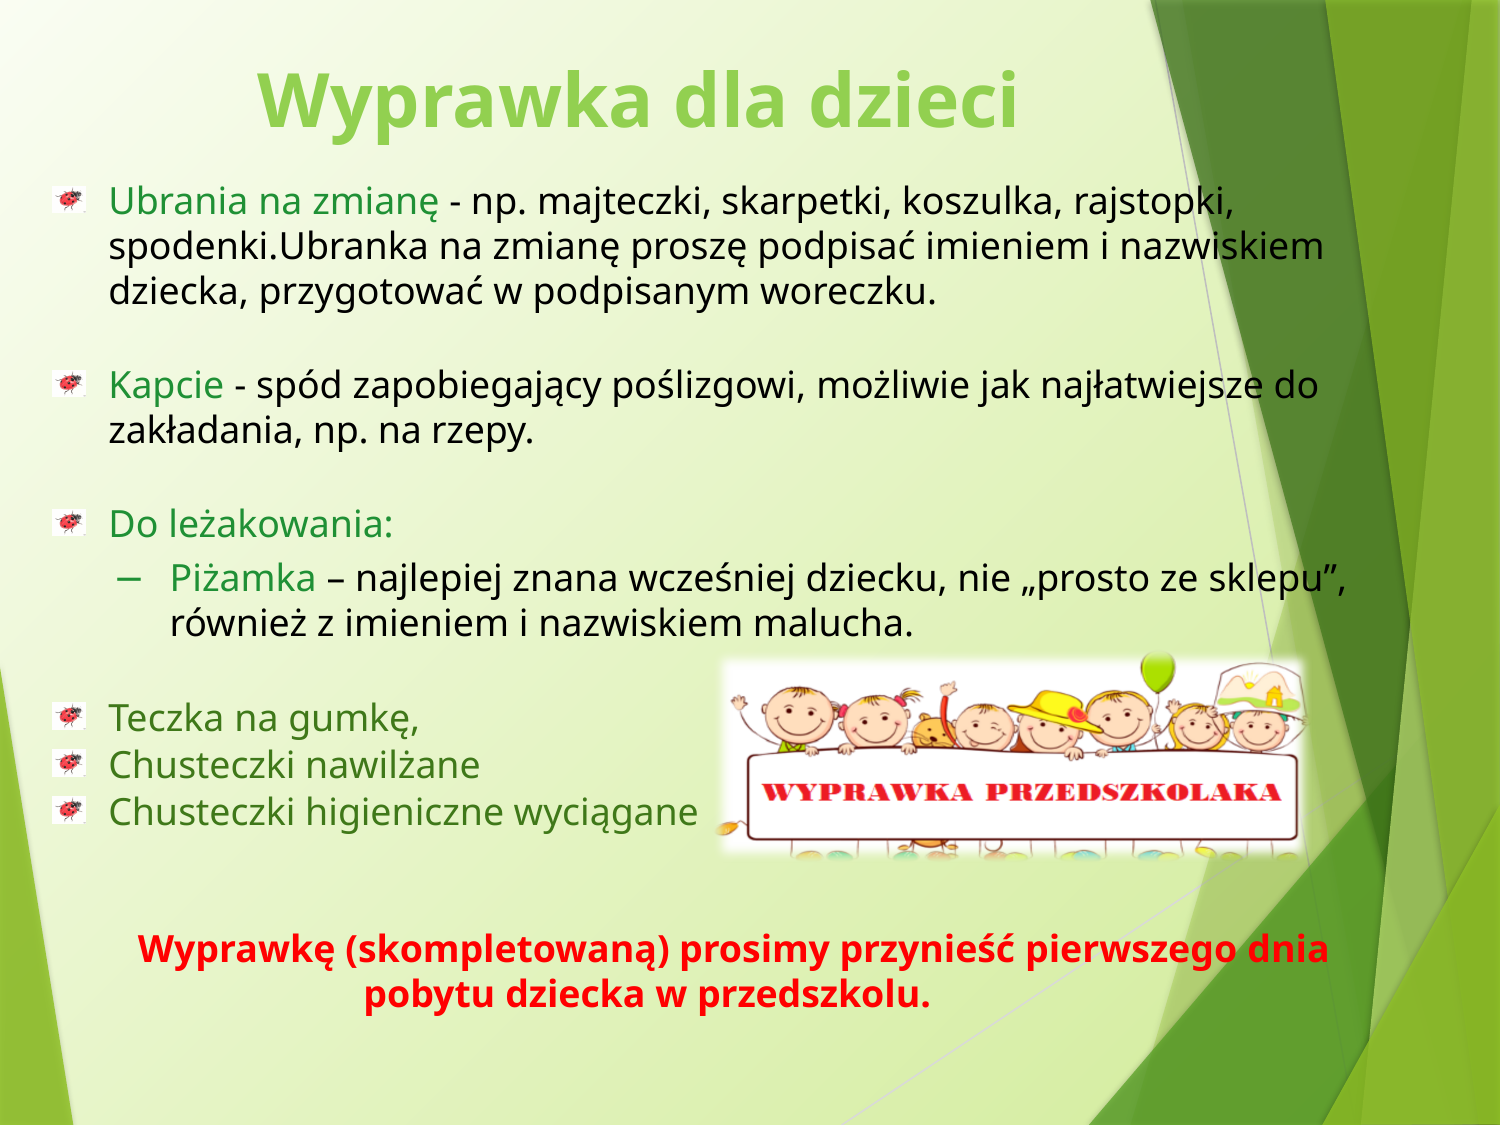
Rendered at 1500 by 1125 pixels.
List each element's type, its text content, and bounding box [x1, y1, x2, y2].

text_box Ubrania na zmianę - np. majteczki, skarpetki, koszulka, rajstopki, spodenki.Ubranka na zmianę proszę podpisać imieniem i nazwiskiem dziecka, przygotować w podpisanym woreczku. Kapcie - spód zapobiegający poślizgowi, możliwie jak najłatwiejsze do zakładania, np. na rzepy. Do leżakowania: Piżamka – najlepiej znana wcześniej dziecku, nie „prosto ze sklepu”, również z imieniem i nazwiskiem malucha. Teczka na gumkę, Chusteczki nawilżane Chusteczki higieniczne wyciągane Wyprawkę (skompletowaną) prosimy przynieść pierwszego dnia pobytu dziecka w przedszkolu. [50, 174, 1403, 1075]
picture [52, 702, 79, 730]
picture [52, 796, 79, 824]
picture [52, 370, 79, 397]
picture [52, 186, 79, 213]
picture [711, 649, 1313, 863]
picture [52, 749, 79, 777]
picture [52, 509, 79, 536]
title Wyprawka dla dzieci [255, 50, 1176, 241]
